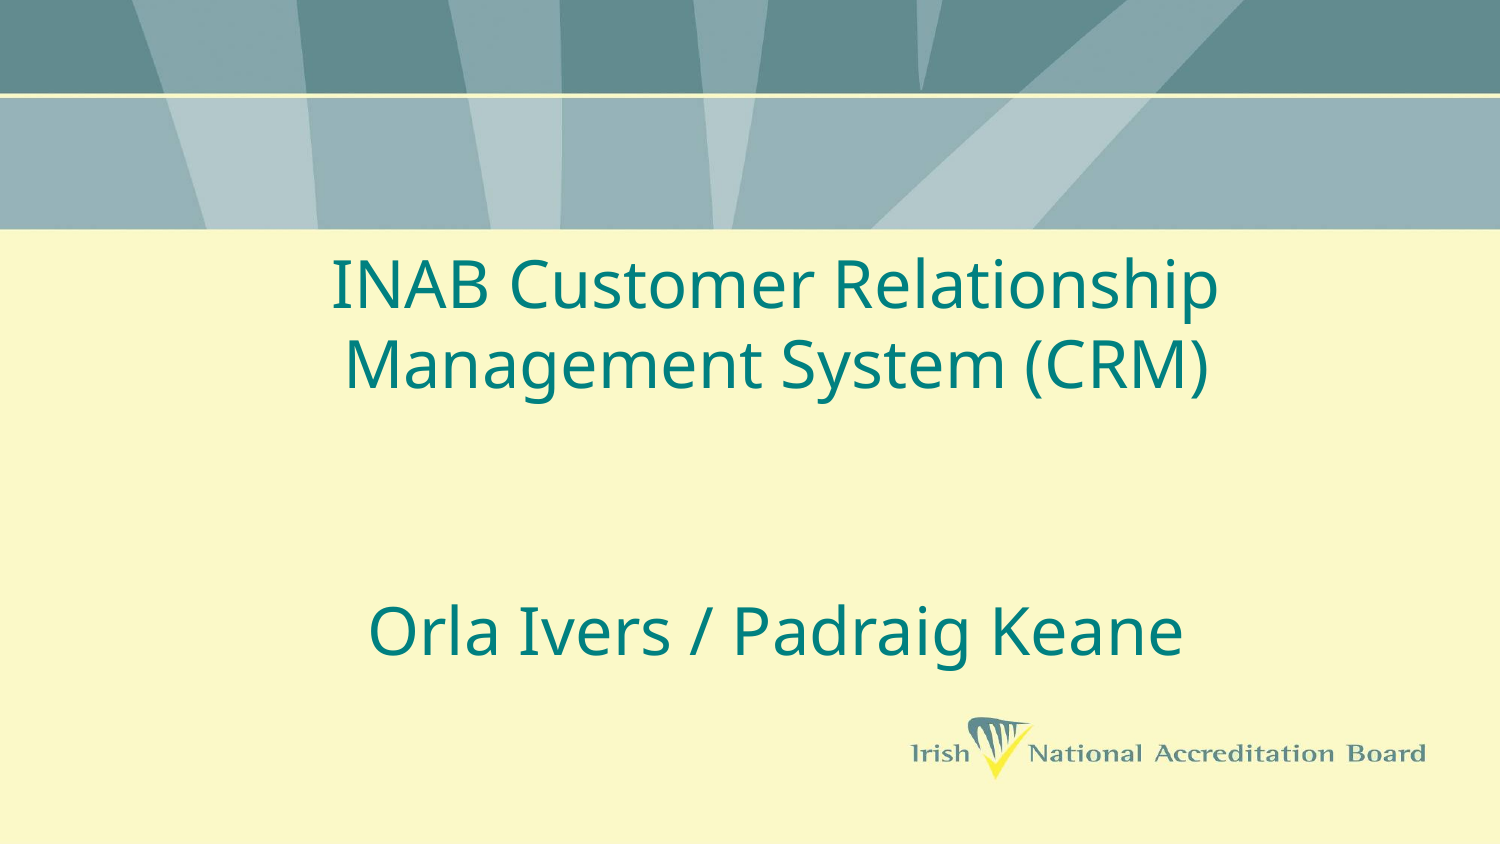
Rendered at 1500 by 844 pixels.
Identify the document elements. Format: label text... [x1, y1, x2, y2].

list INAB Customer Relationship Management System (CRM) Orla Ivers / Padraig Keane [183, 55, 1371, 500]
picture [0, 0, 1500, 844]
